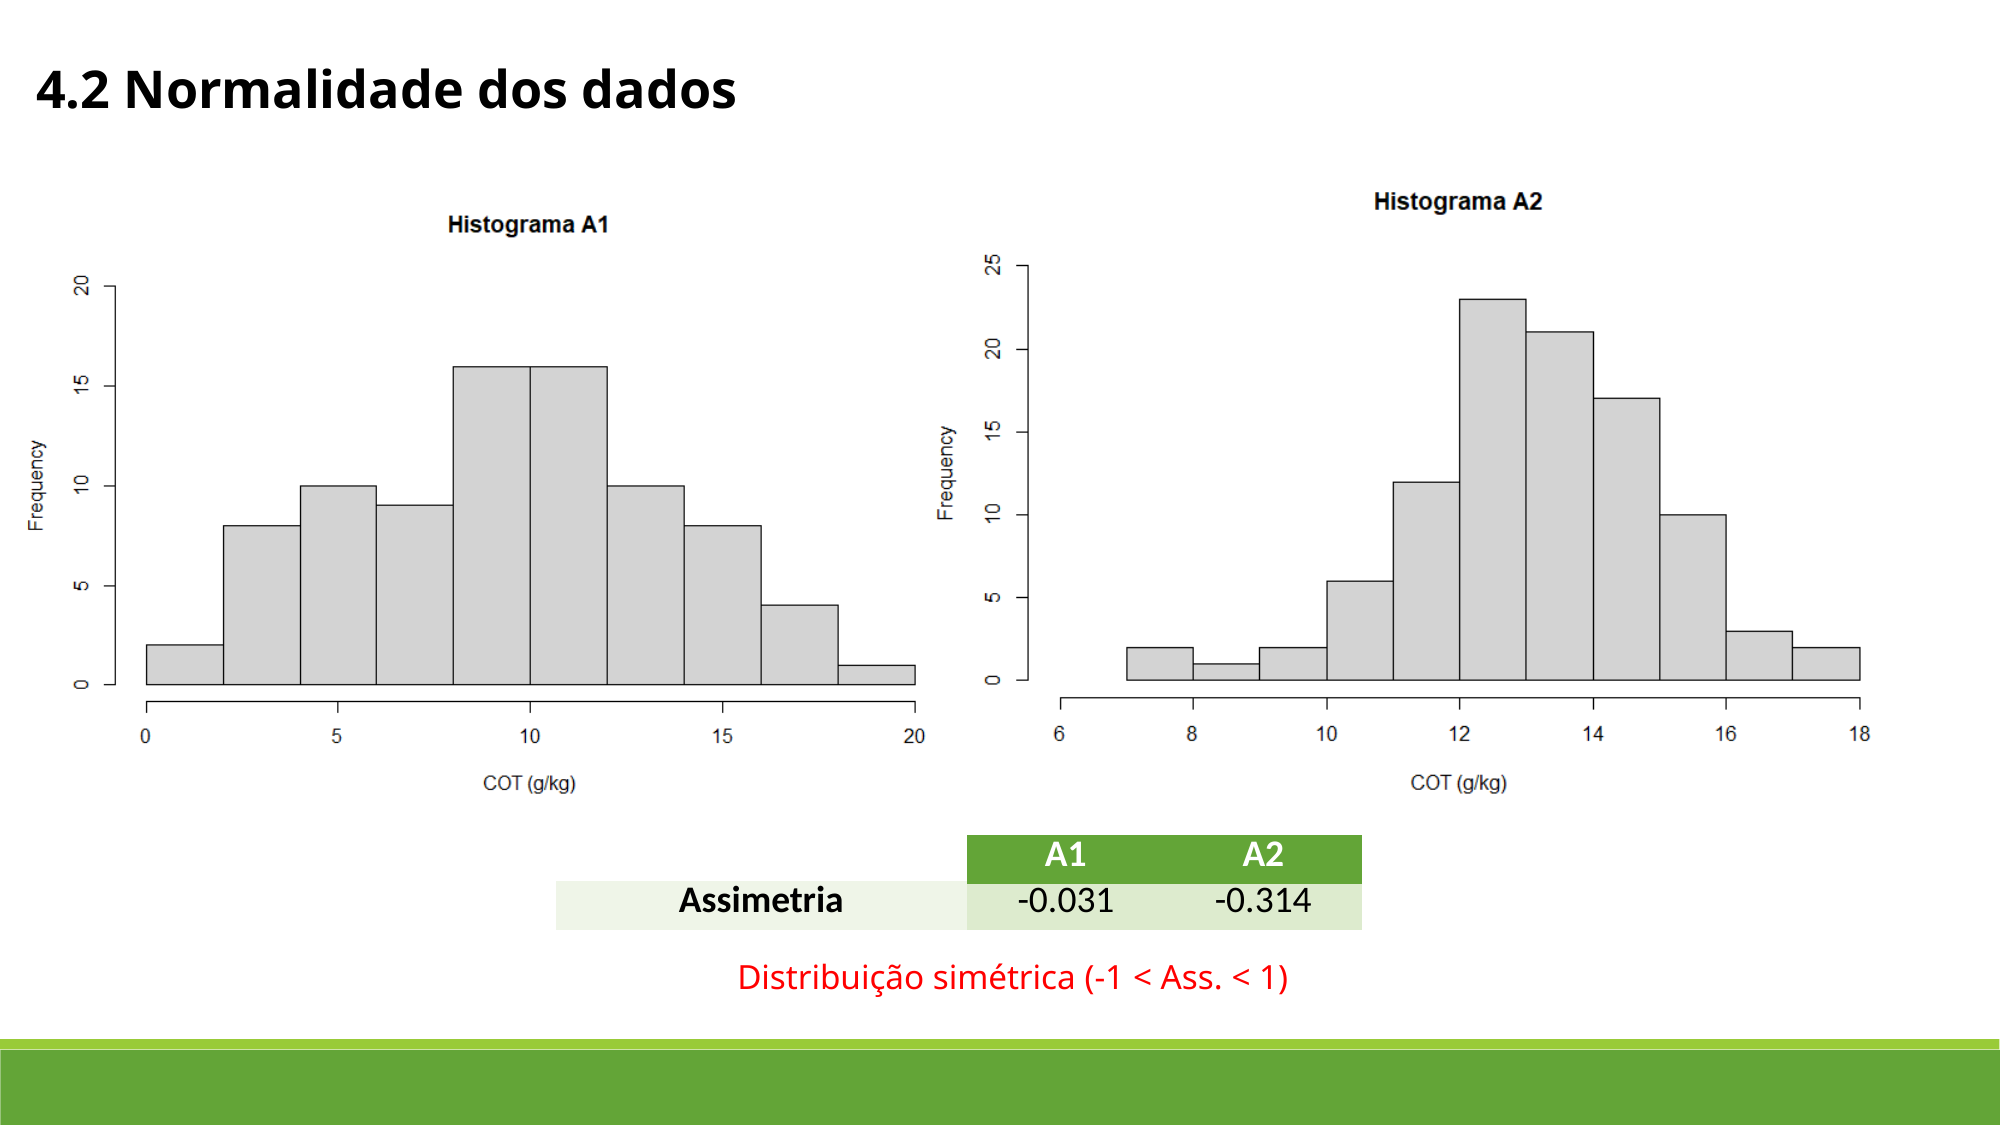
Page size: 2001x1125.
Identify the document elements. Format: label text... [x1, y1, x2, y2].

table_header -0.314 [1165, 884, 1362, 930]
text_box Distribuição simétrica (-1 < Ass. < 1) [722, 948, 1363, 1004]
table_header -0.031 [967, 884, 1165, 930]
table_header Assimetria [556, 881, 967, 930]
picture [20, 151, 1942, 820]
table_header A1 [967, 835, 1165, 884]
text_box 4.2 Normalidade dos dados [21, 48, 1713, 127]
table_header A2 [1165, 835, 1362, 884]
